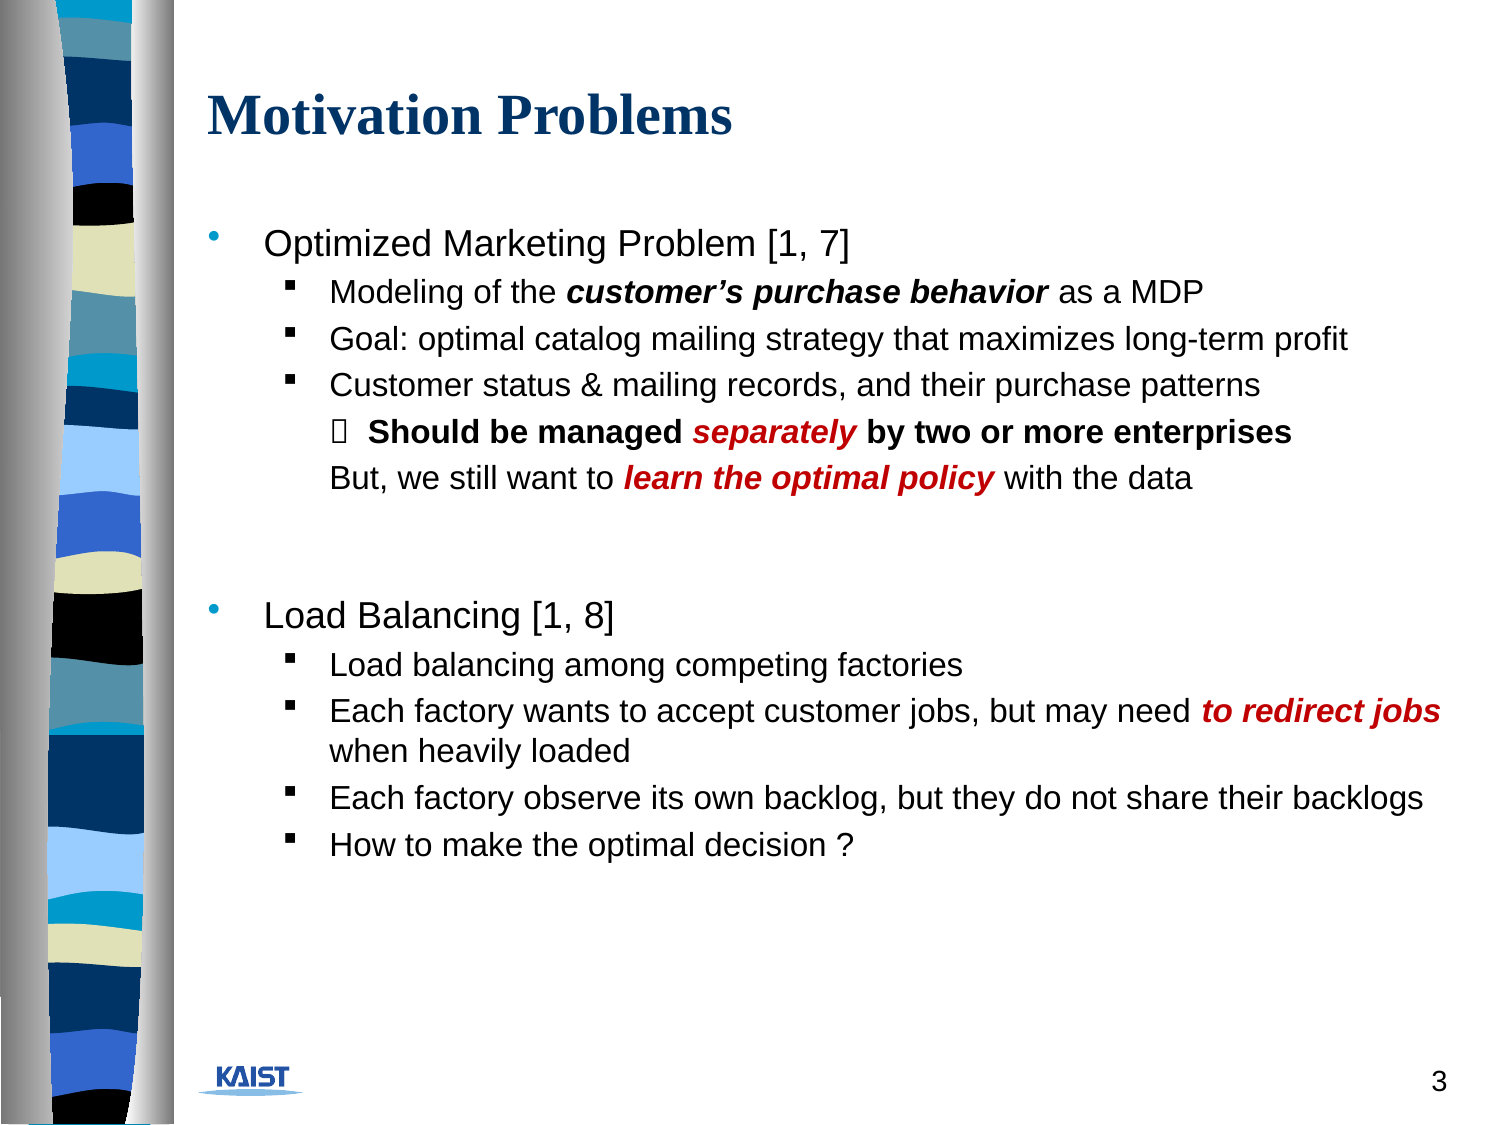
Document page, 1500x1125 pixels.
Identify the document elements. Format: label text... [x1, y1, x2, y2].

title Motivation Problems [192, 46, 1468, 177]
slide_number 3 [1149, 1054, 1463, 1101]
list Optimized Marketing Problem [1, 7] Modeling of the customer’s purchase behavior as a MDP Goal: optimal catalog mailing strategy that maximizes long-term profit Customer status & mailing records, and their purchase patterns  Should be managed separately by two or more enterprises But, we still want to learn the optimal policy with the data Load Balancing [1, 8] Load balancing among competing factories Each factory wants to accept customer jobs, but may need to redirect jobs when heavily loaded Each factory observe its own backlog, but they do not share their backlogs How to make the optimal decision ? [192, 210, 1468, 1032]
picture [197, 1066, 304, 1096]
